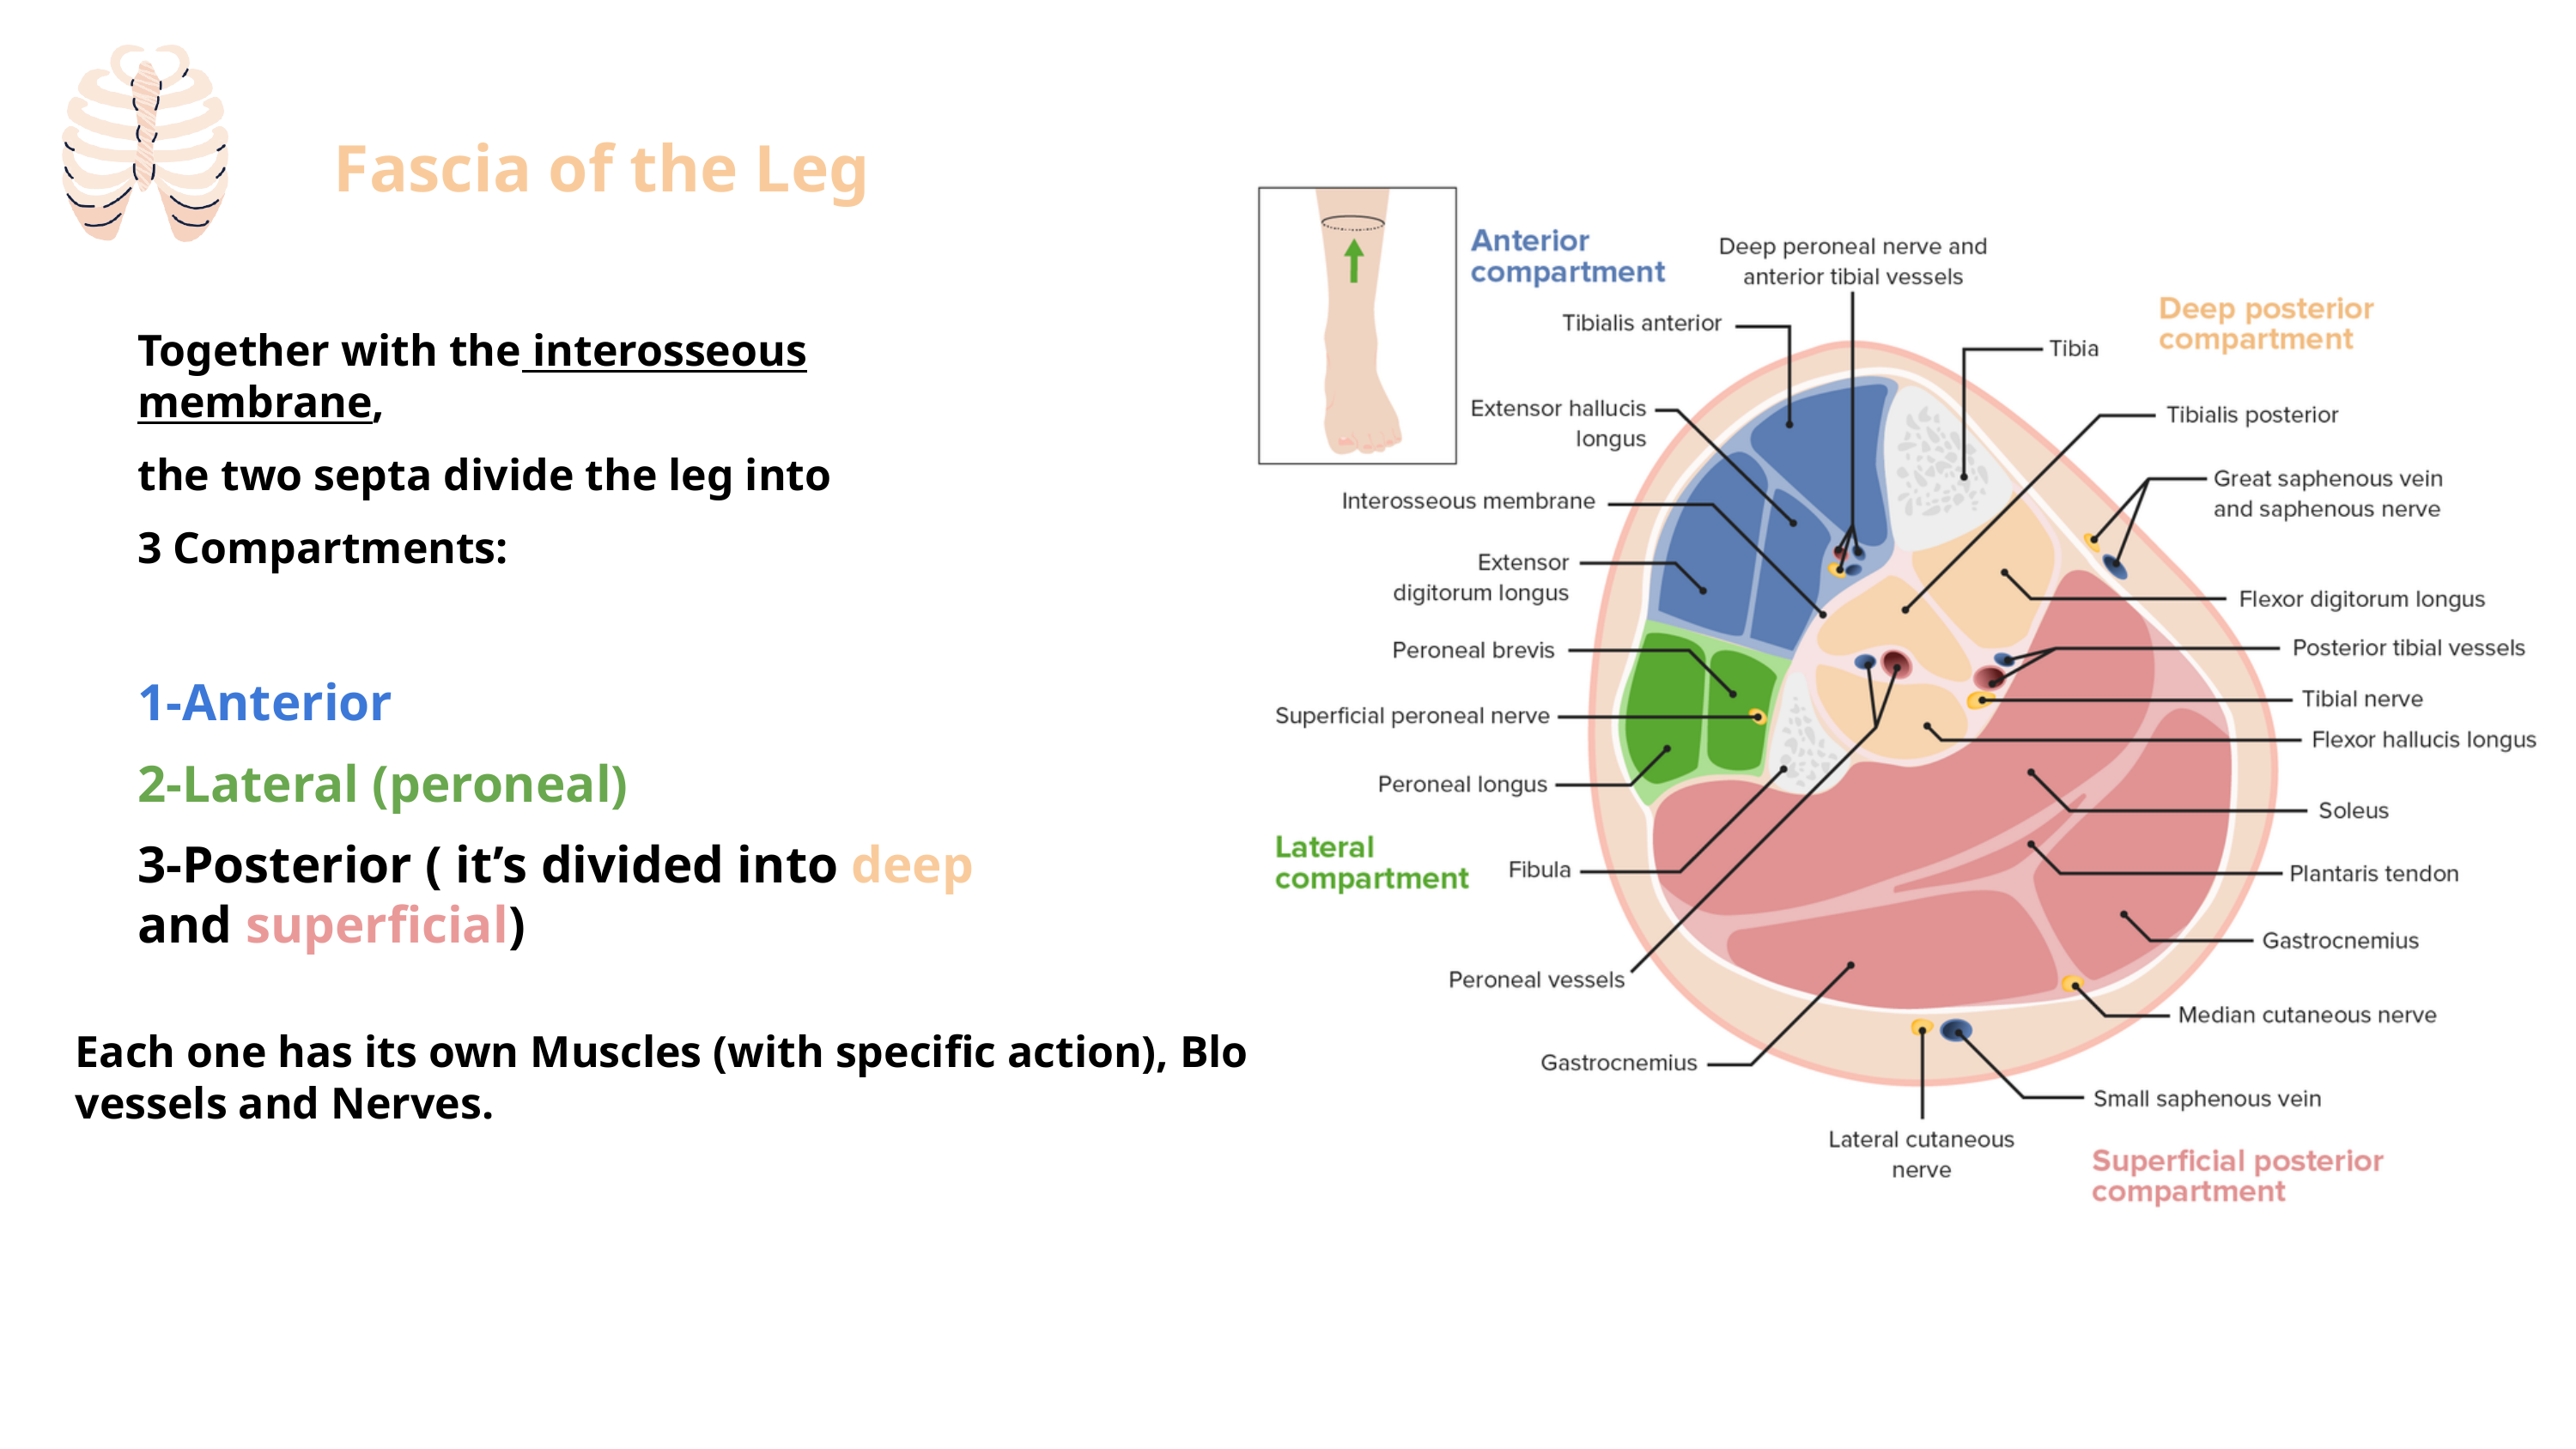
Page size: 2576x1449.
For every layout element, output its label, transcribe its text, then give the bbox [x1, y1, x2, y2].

picture [1247, 176, 2552, 1221]
text_box Fascia of the Leg [320, 114, 1566, 218]
picture [62, 44, 228, 242]
text_box Together with the interosseous membrane, the two septa divide the leg into 3 Compartments: [125, 310, 1020, 585]
text_box Each one has its own Muscles (with specific action), Blood vessels and Nerves. [62, 1011, 1242, 1141]
text_box 1-Anterior 2-Lateral (peroneal) 3-Posterior ( it’s divided into deep and superficial) [125, 657, 1020, 967]
